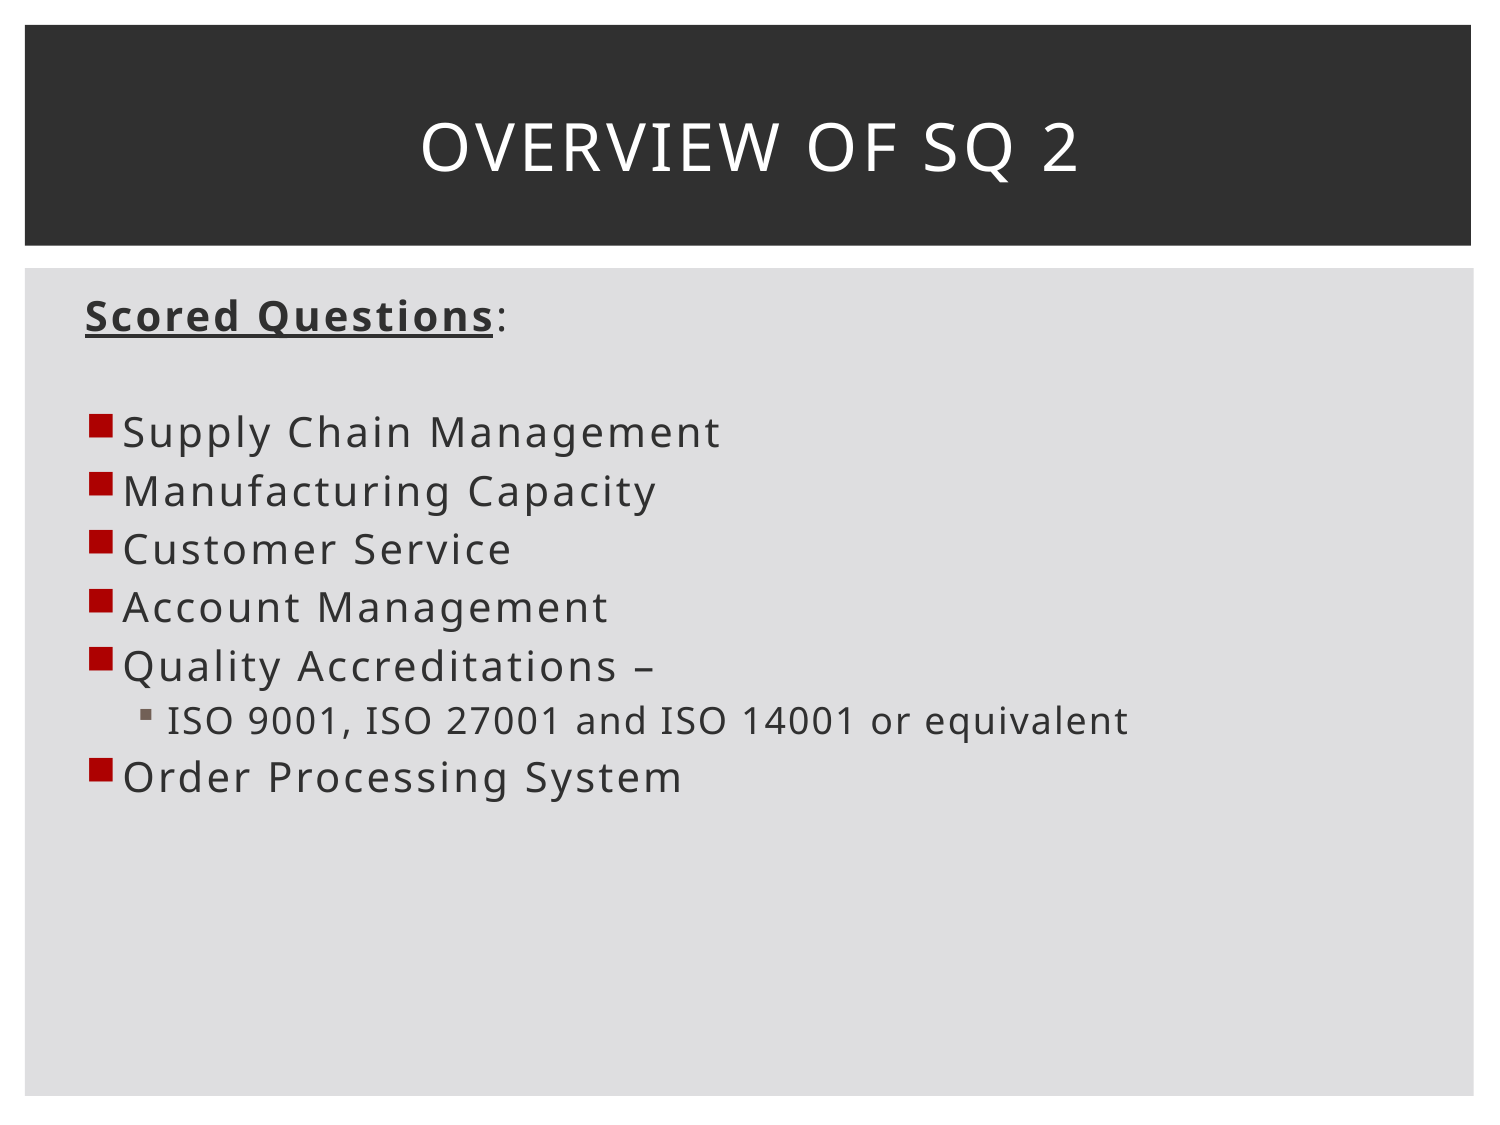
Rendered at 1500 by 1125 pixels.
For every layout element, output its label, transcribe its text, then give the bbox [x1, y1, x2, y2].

title OVERVIEW OF SQ 2 [62, 58, 1438, 232]
list Scored Questions: Supply Chain Management Manufacturing Capacity Customer Service Account Management Quality Accreditations – ISO 9001, ISO 27001 and ISO 14001 or equivalent Order Processing System [62, 281, 1442, 1005]
